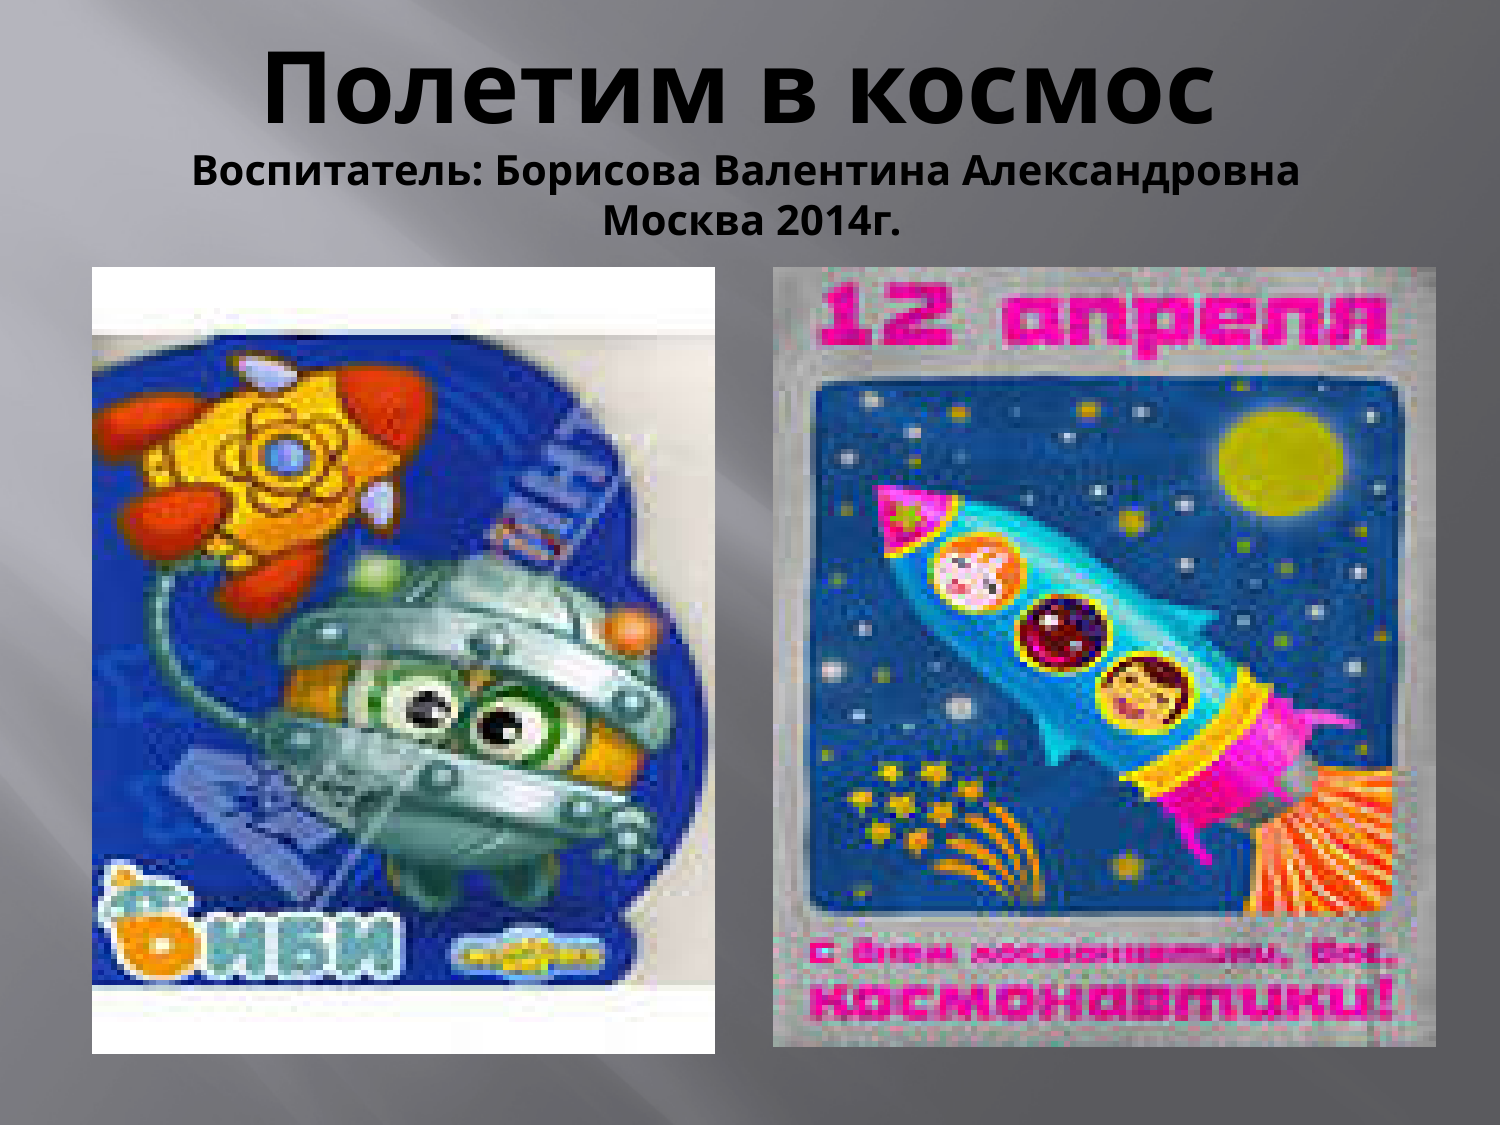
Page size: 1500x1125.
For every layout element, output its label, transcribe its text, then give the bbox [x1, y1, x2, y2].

picture [92, 267, 715, 1054]
title Полетим в космос Воспитатель: Борисова Валентина Александровна Москва 2014г. [76, 0, 1427, 268]
picture [773, 267, 1436, 1047]
